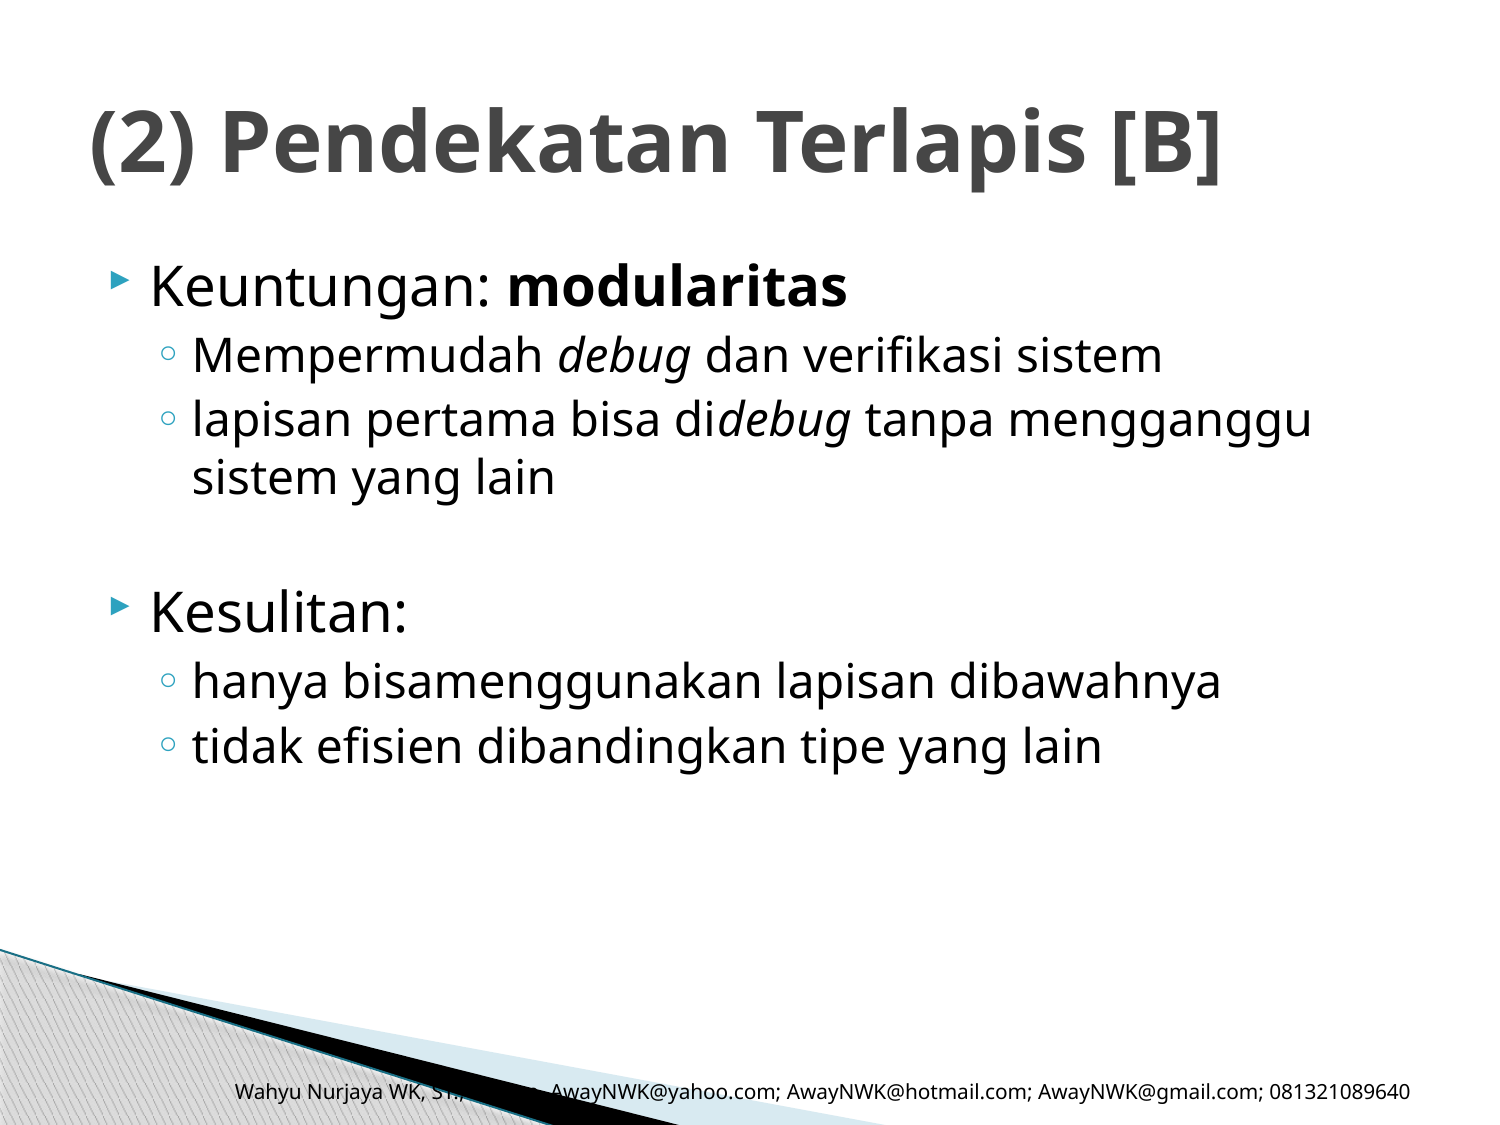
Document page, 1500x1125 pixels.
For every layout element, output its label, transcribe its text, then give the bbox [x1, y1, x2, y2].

title (2) Pendekatan Terlapis [B] [75, 45, 1425, 233]
footer Wahyu Nurjaya WK, ST., M.Kom. AwayNWK@yahoo.com; AwayNWK@hotmail.com; AwayNWK@gmail.com; 081321089640 [75, 1051, 1425, 1112]
list Keuntungan: modularitas Mempermudah debug dan verifikasi sistem lapisan pertama bisa didebug tanpa mengganggu sistem yang lain Kesulitan: hanya bisamenggunakan lapisan dibawahnya tidak efisien dibandingkan tipe yang lain [75, 243, 1425, 986]
